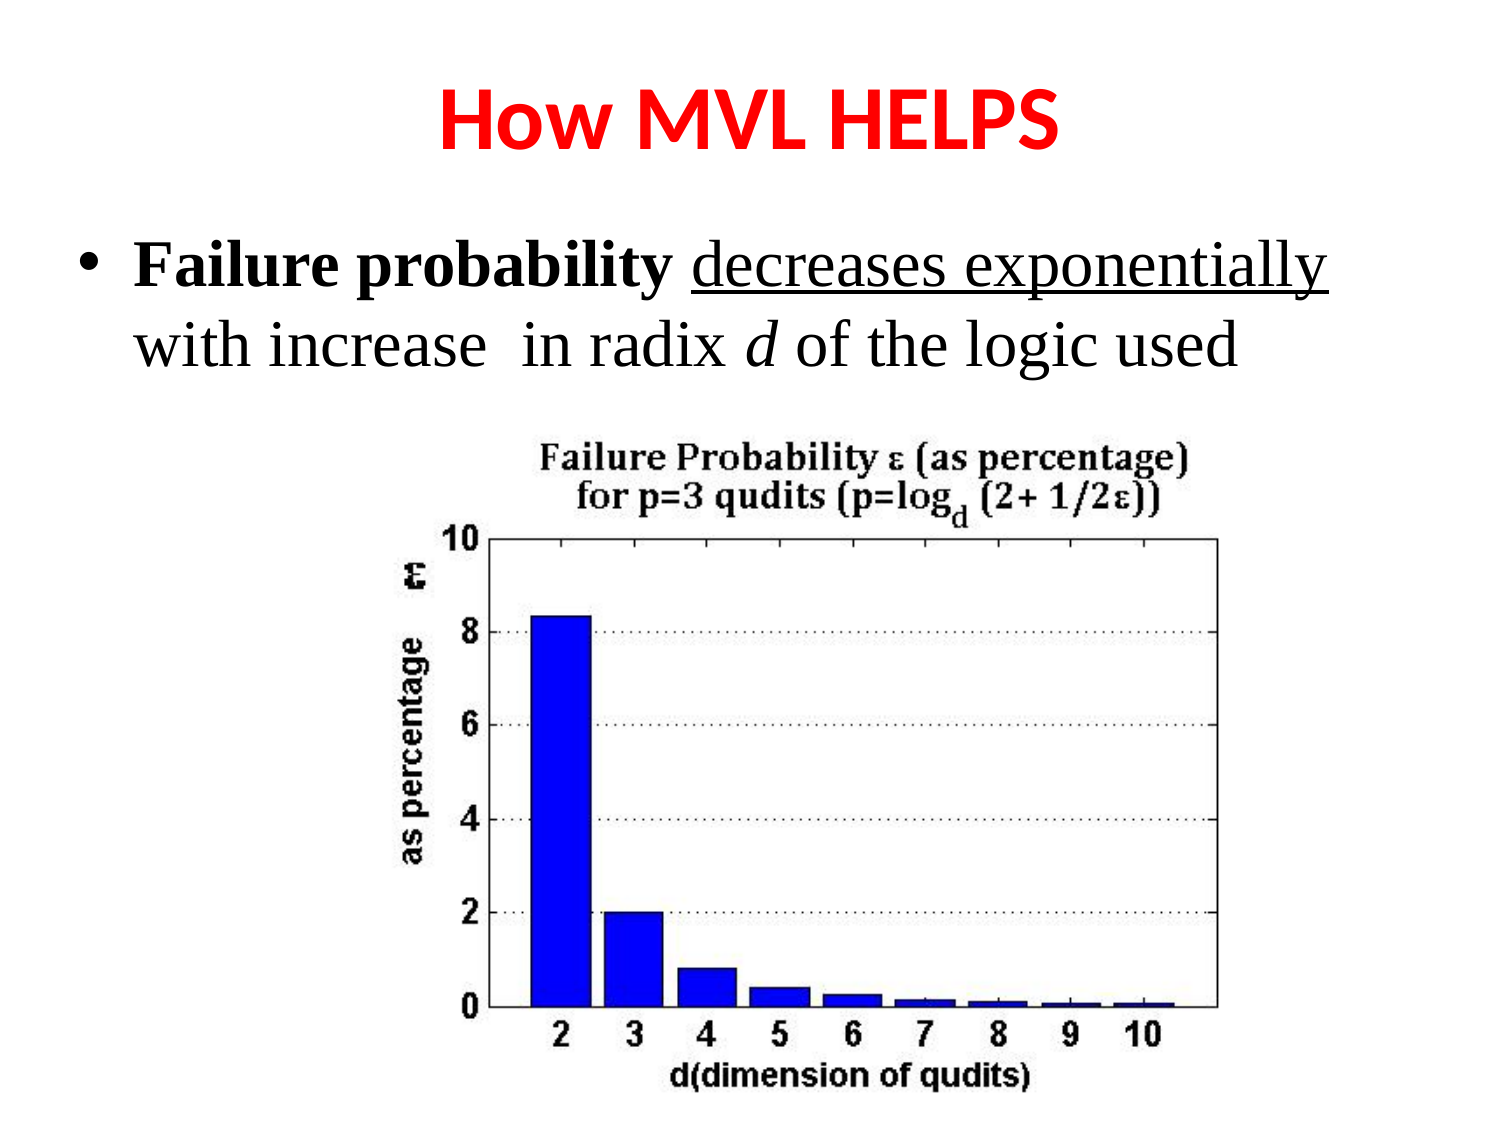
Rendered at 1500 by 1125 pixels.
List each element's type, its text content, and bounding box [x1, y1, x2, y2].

list Failure probability decreases exponentially with increase in radix d of the logic used [62, 212, 1413, 955]
title How MVL HELPS [75, 24, 1425, 200]
picture [374, 430, 1238, 1103]
